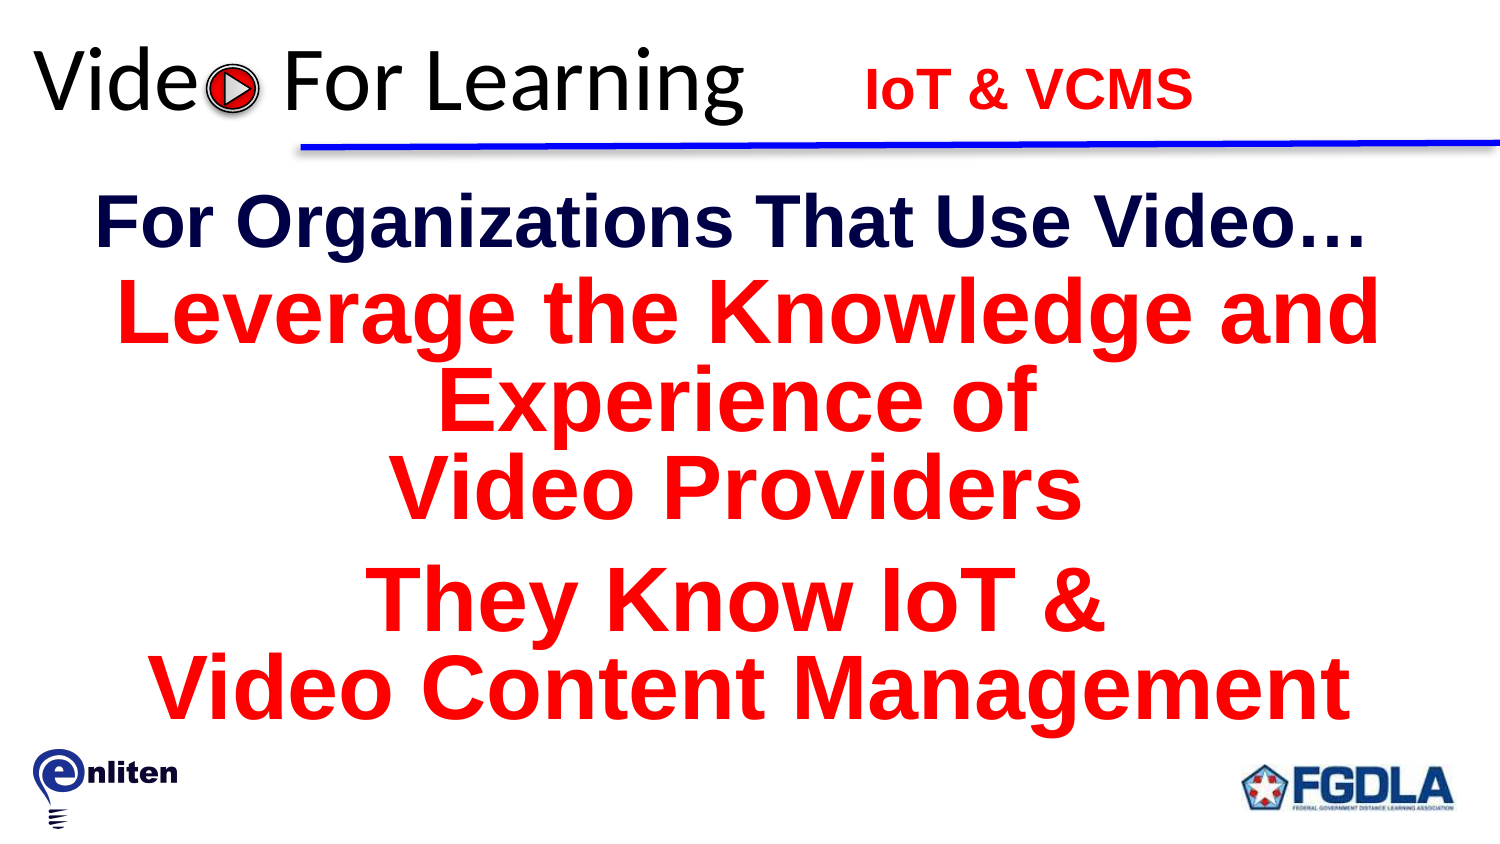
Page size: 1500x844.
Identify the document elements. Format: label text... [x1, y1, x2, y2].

text_box Leverage the Knowledge and Experience of Video Providers [0, 265, 1500, 604]
picture [1241, 794, 1457, 812]
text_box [18, 11, 824, 153]
text_box They Know IoT & Video Content Management [0, 604, 1500, 794]
text_box For Organizations That Use Video… [79, 165, 1462, 265]
picture [33, 794, 177, 829]
text_box IoT & VCMS [828, 43, 1480, 129]
